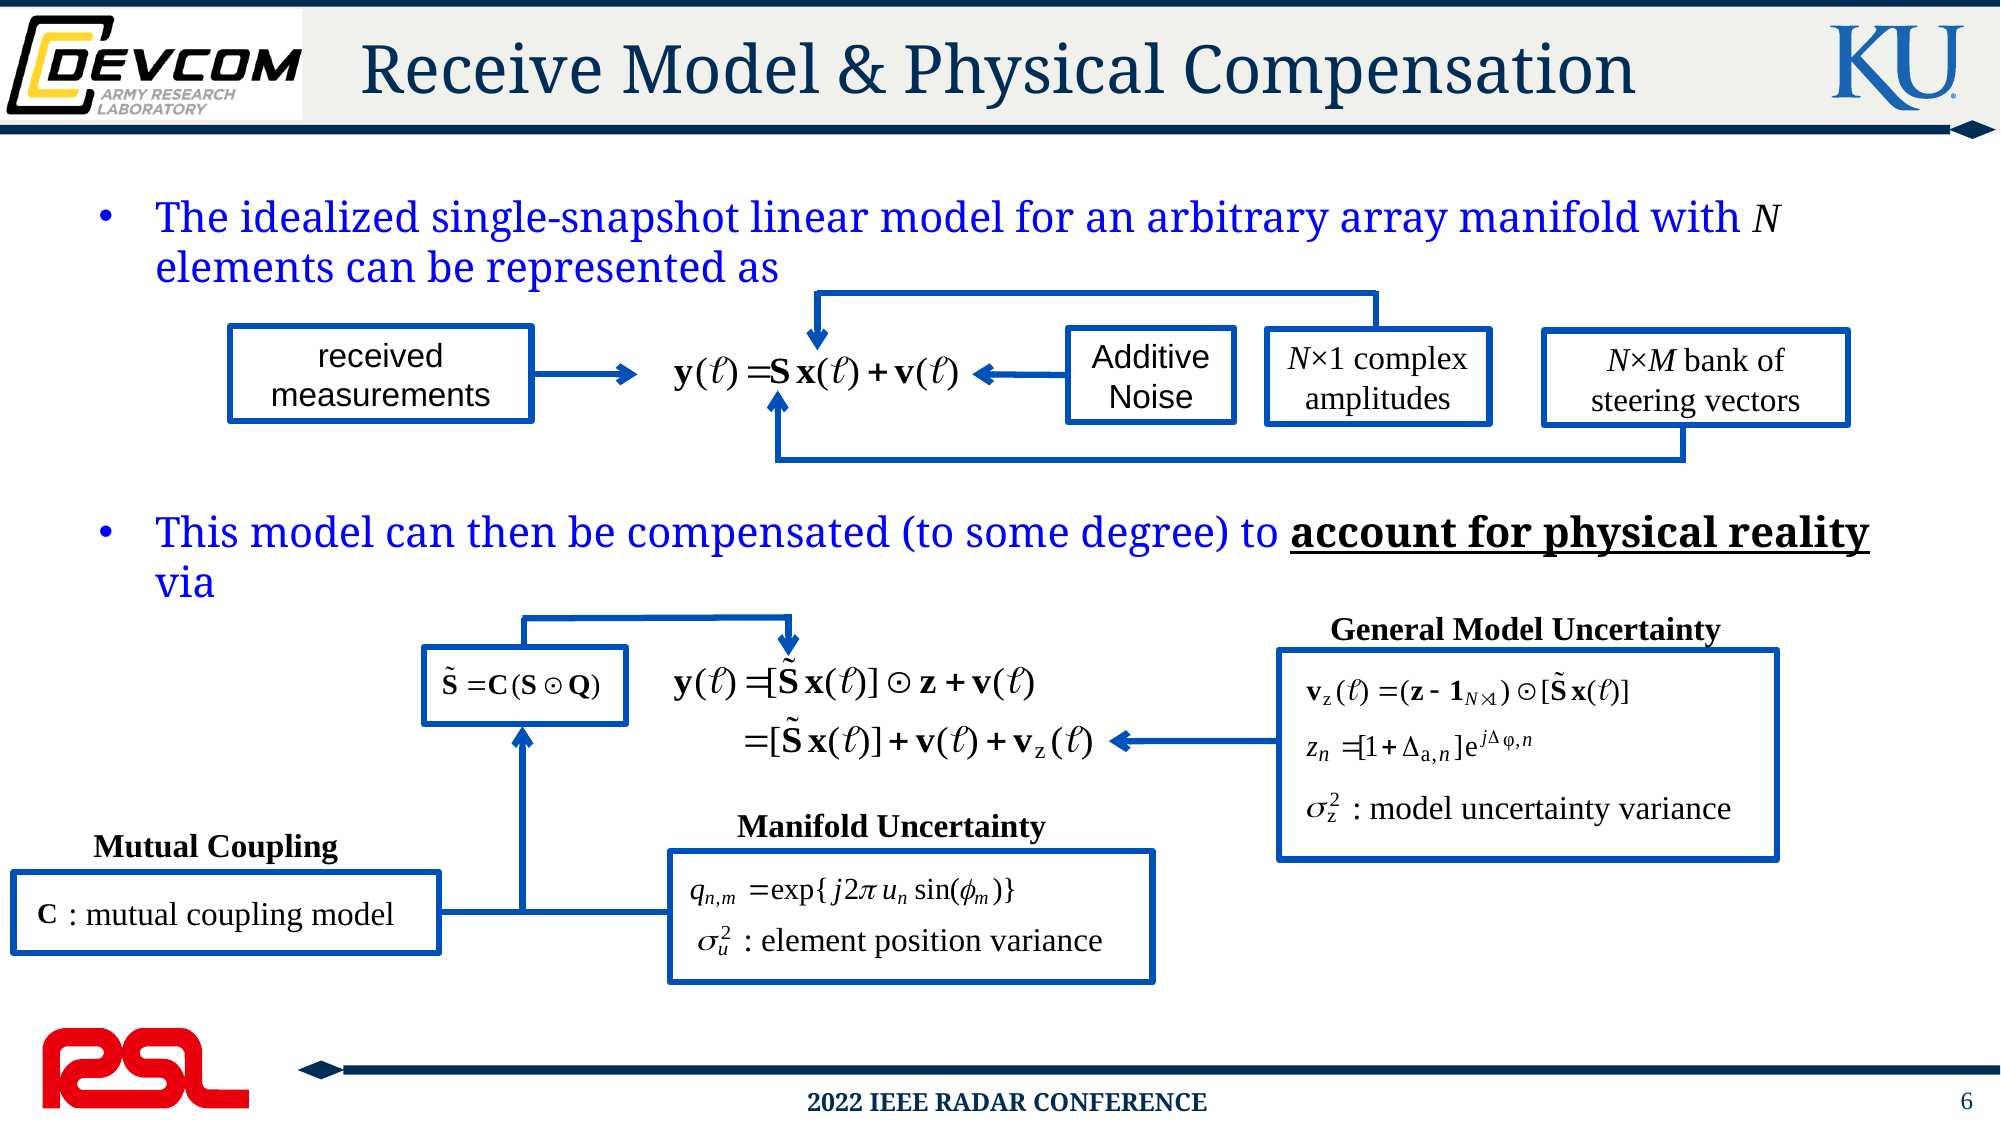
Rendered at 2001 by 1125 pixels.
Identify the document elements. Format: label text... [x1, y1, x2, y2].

text_box N×M bank of steering vectors [1543, 330, 1849, 426]
text_box Additive Noise [1067, 327, 1235, 423]
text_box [1299, 719, 1541, 775]
text_box Manifold Uncertainty [669, 796, 1114, 849]
text_box [1277, 648, 1779, 862]
text_box This model can then be compensated (to some degree) to account for physical reality via [83, 498, 1933, 601]
text_box General Model Uncertainty [1303, 599, 1749, 655]
text_box [11, 870, 441, 884]
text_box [683, 868, 1021, 915]
text_box [422, 645, 628, 726]
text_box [32, 897, 65, 933]
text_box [1300, 783, 1347, 831]
picture [0, 9, 303, 120]
text_box N×1 complex amplitudes [1266, 329, 1490, 424]
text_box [666, 346, 969, 403]
text_box : mutual coupling model [11, 884, 453, 940]
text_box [437, 662, 608, 710]
title Receive Model & Physical Compensation [324, 0, 1675, 161]
text_box : model uncertainty variance [1350, 778, 1765, 834]
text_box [666, 651, 1108, 772]
text_box Mutual Coupling [74, 816, 358, 872]
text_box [1299, 668, 1636, 716]
slide_number 6 [1521, 1069, 1989, 1125]
text_box : element position variance [742, 910, 1144, 966]
text_box [11, 940, 441, 955]
text_box [668, 849, 1155, 984]
list The idealized single-snapshot linear model for an arbitrary array manifold with N elements can be represented as [83, 183, 1933, 285]
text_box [691, 916, 738, 963]
text_box received measurements [230, 326, 532, 421]
